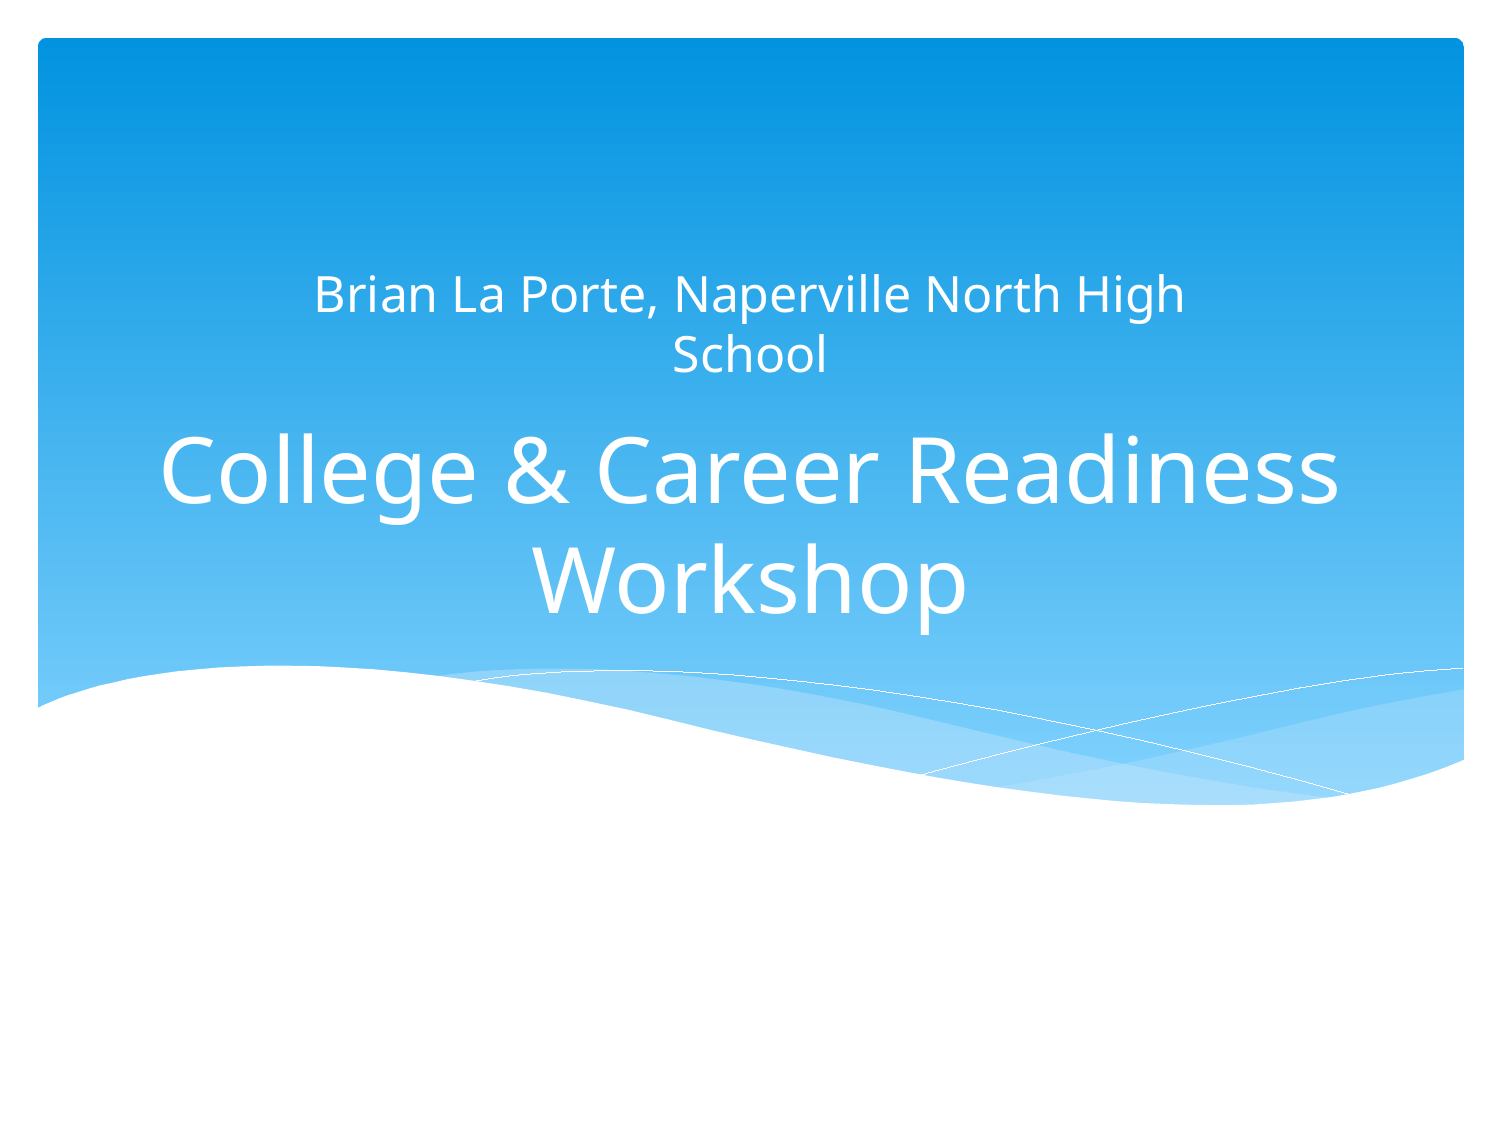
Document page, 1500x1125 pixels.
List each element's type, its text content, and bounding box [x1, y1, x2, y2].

title College & Career Readiness Workshop [113, 404, 1389, 655]
list Brian La Porte, Naperville North High School [224, 235, 1278, 390]
